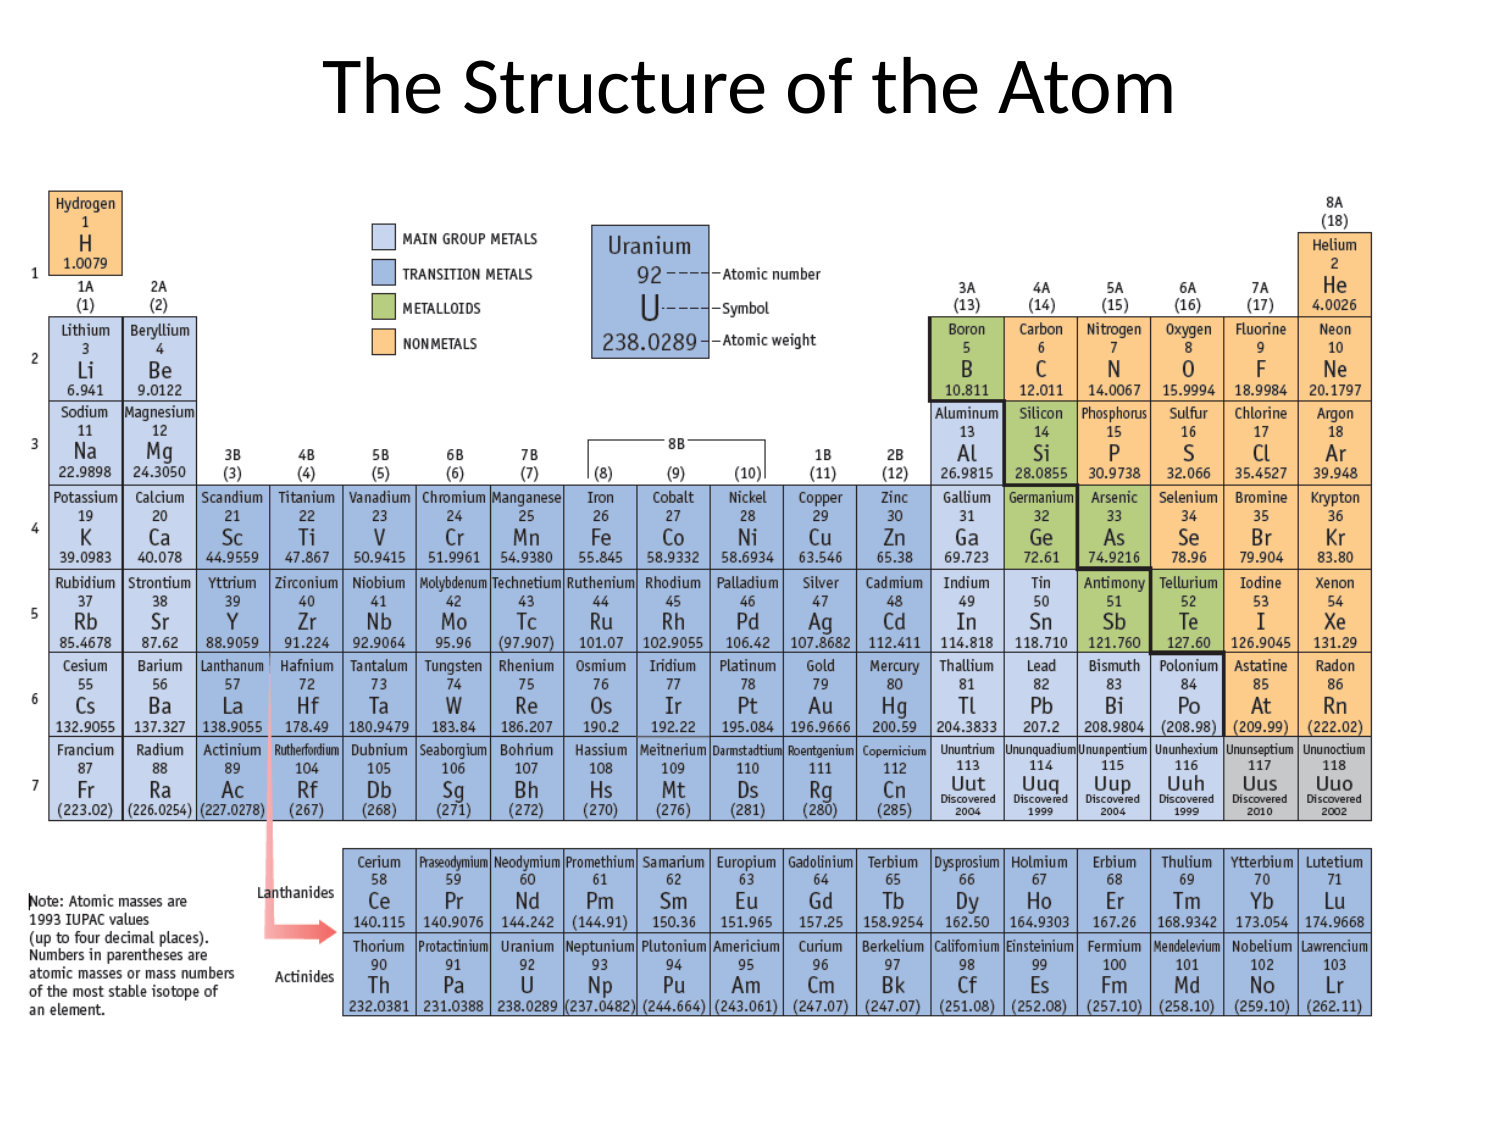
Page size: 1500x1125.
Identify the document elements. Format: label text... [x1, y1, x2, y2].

title The Structure of the Atom [112, 24, 1388, 138]
picture [24, 187, 1378, 1026]
